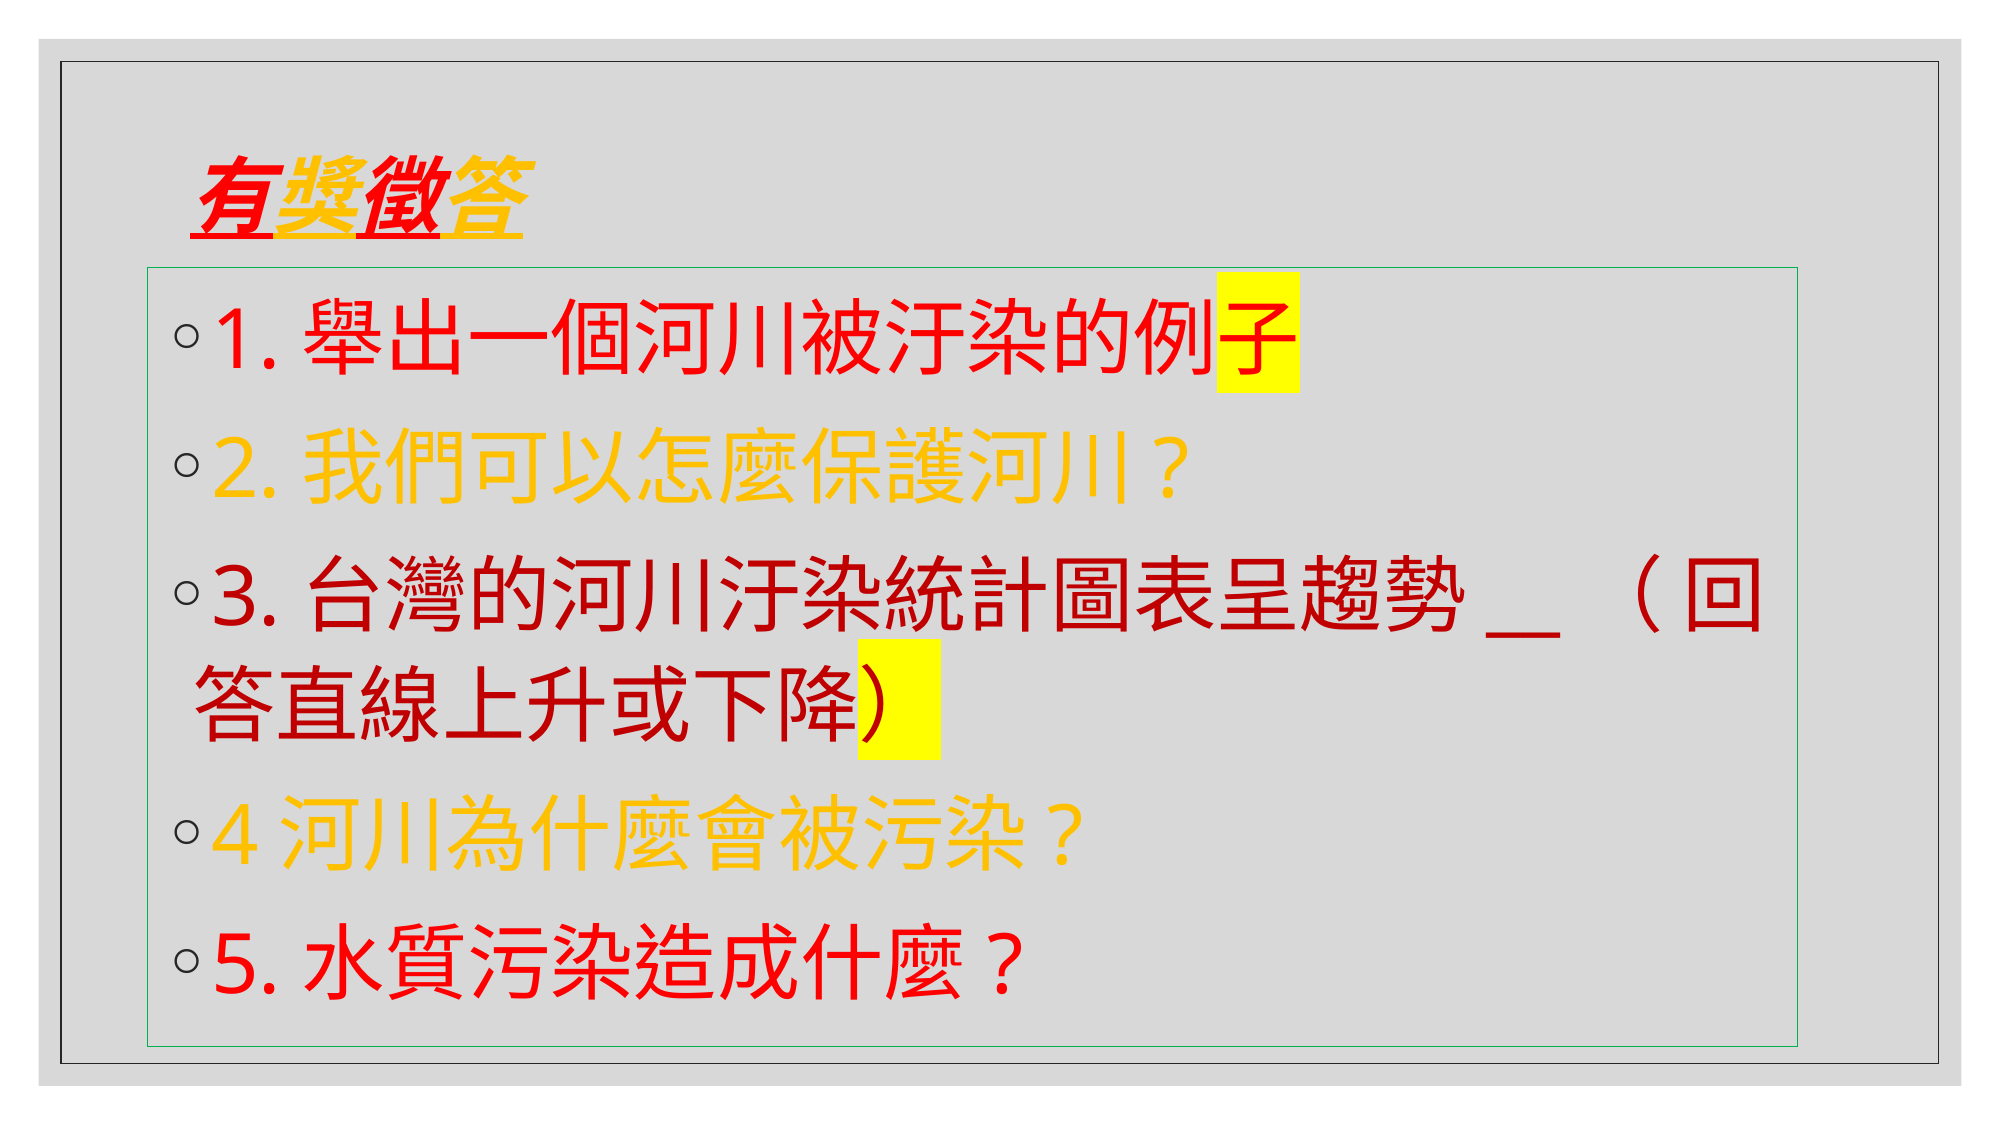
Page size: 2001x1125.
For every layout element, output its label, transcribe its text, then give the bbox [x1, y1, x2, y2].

list 1.舉出一個河川被汙染的例子 2.我們可以怎麼保護河川? 3.台灣的河川汙染統計圖表呈趨勢__（ 回答直線上升或下降） 4河川為什麼會被污染? 5.水質污染造成什麼? [147, 267, 1798, 1047]
title 有獎徵答 [174, 87, 1825, 312]
